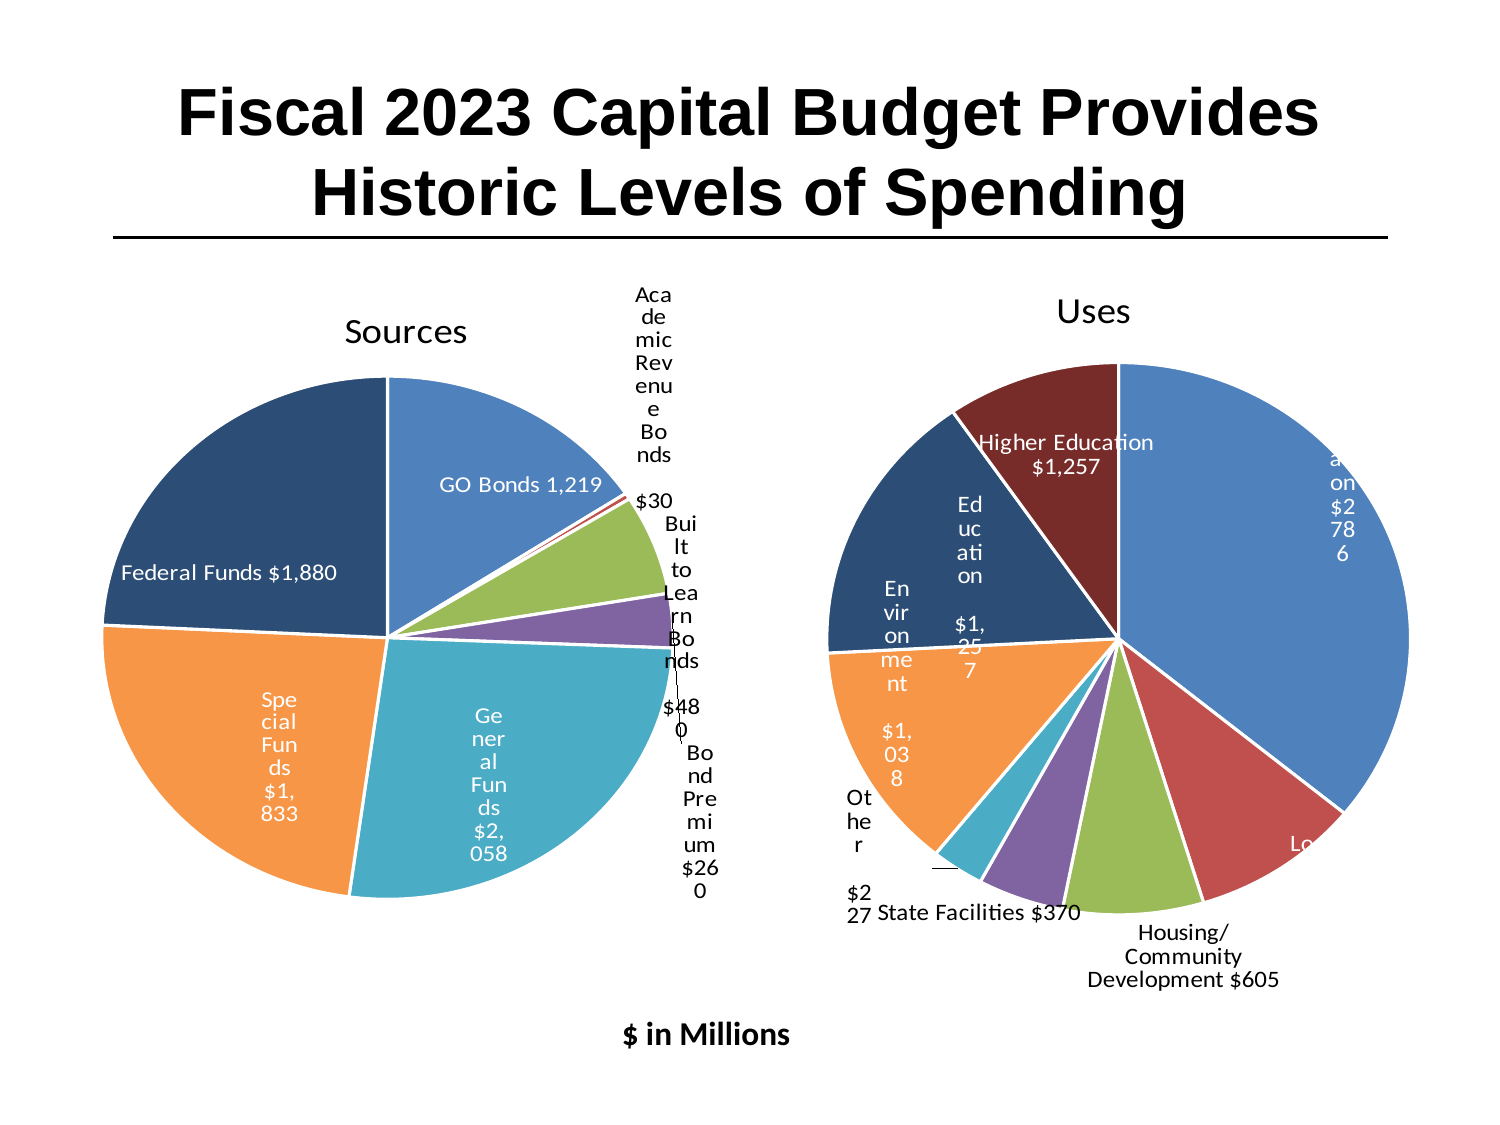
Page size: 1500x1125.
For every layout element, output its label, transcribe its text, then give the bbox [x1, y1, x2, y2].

text_box $ in Millions [549, 1004, 863, 1060]
chart [74, 262, 738, 1006]
title Fiscal 2023 Capital Budget Provides Historic Levels of Spending [112, 83, 1388, 213]
chart [762, 262, 1426, 1042]
